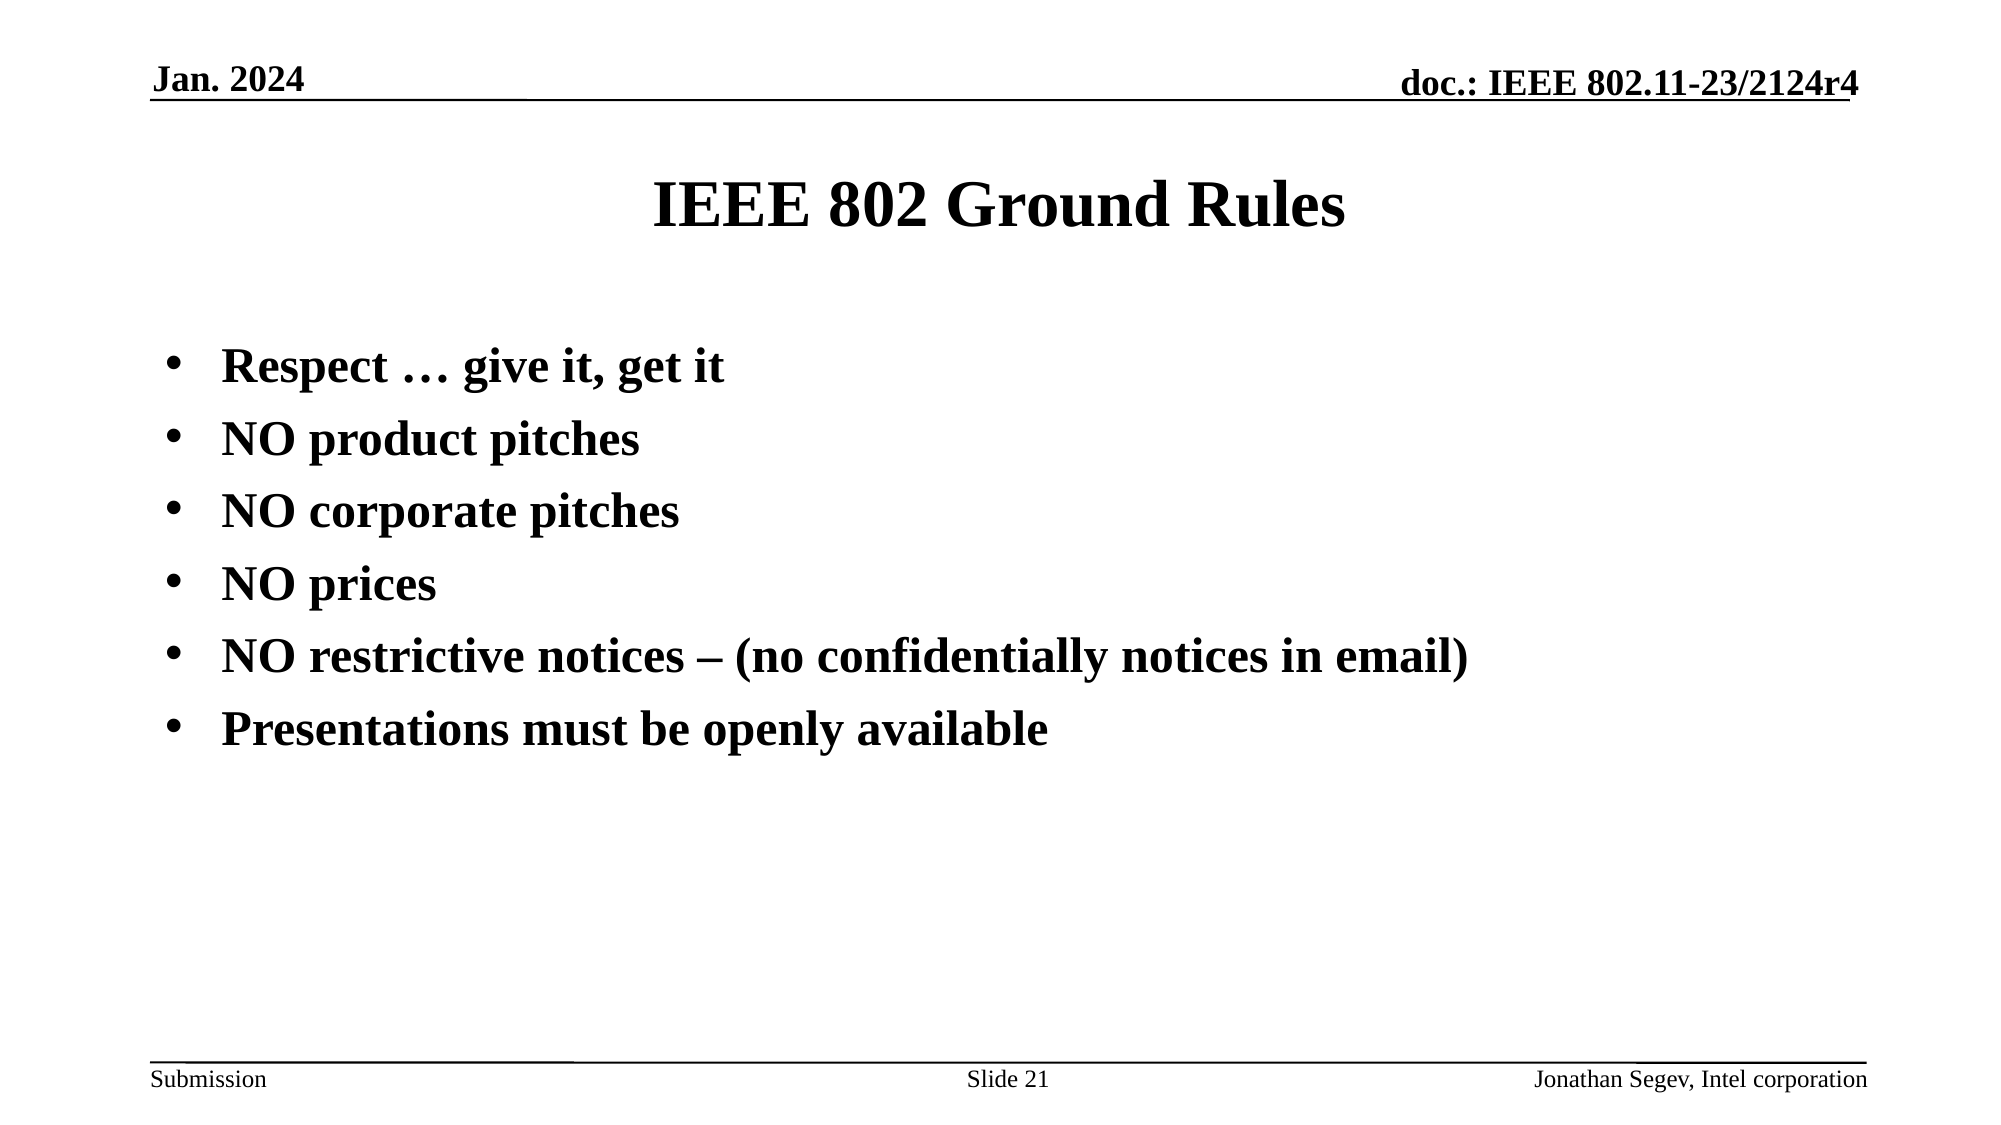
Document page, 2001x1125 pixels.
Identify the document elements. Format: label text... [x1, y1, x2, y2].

list Respect … give it, get it NO product pitches NO corporate pitches NO prices NO restrictive notices – (no confidentially notices in email) Presentations must be openly available [149, 324, 1850, 1000]
slide_number Slide 21 [950, 1061, 1067, 1123]
title IEEE 802 Ground Rules [149, 112, 1850, 288]
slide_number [152, 54, 563, 100]
footer Jonathan Segev, Intel corporation [1171, 1061, 1869, 1093]
